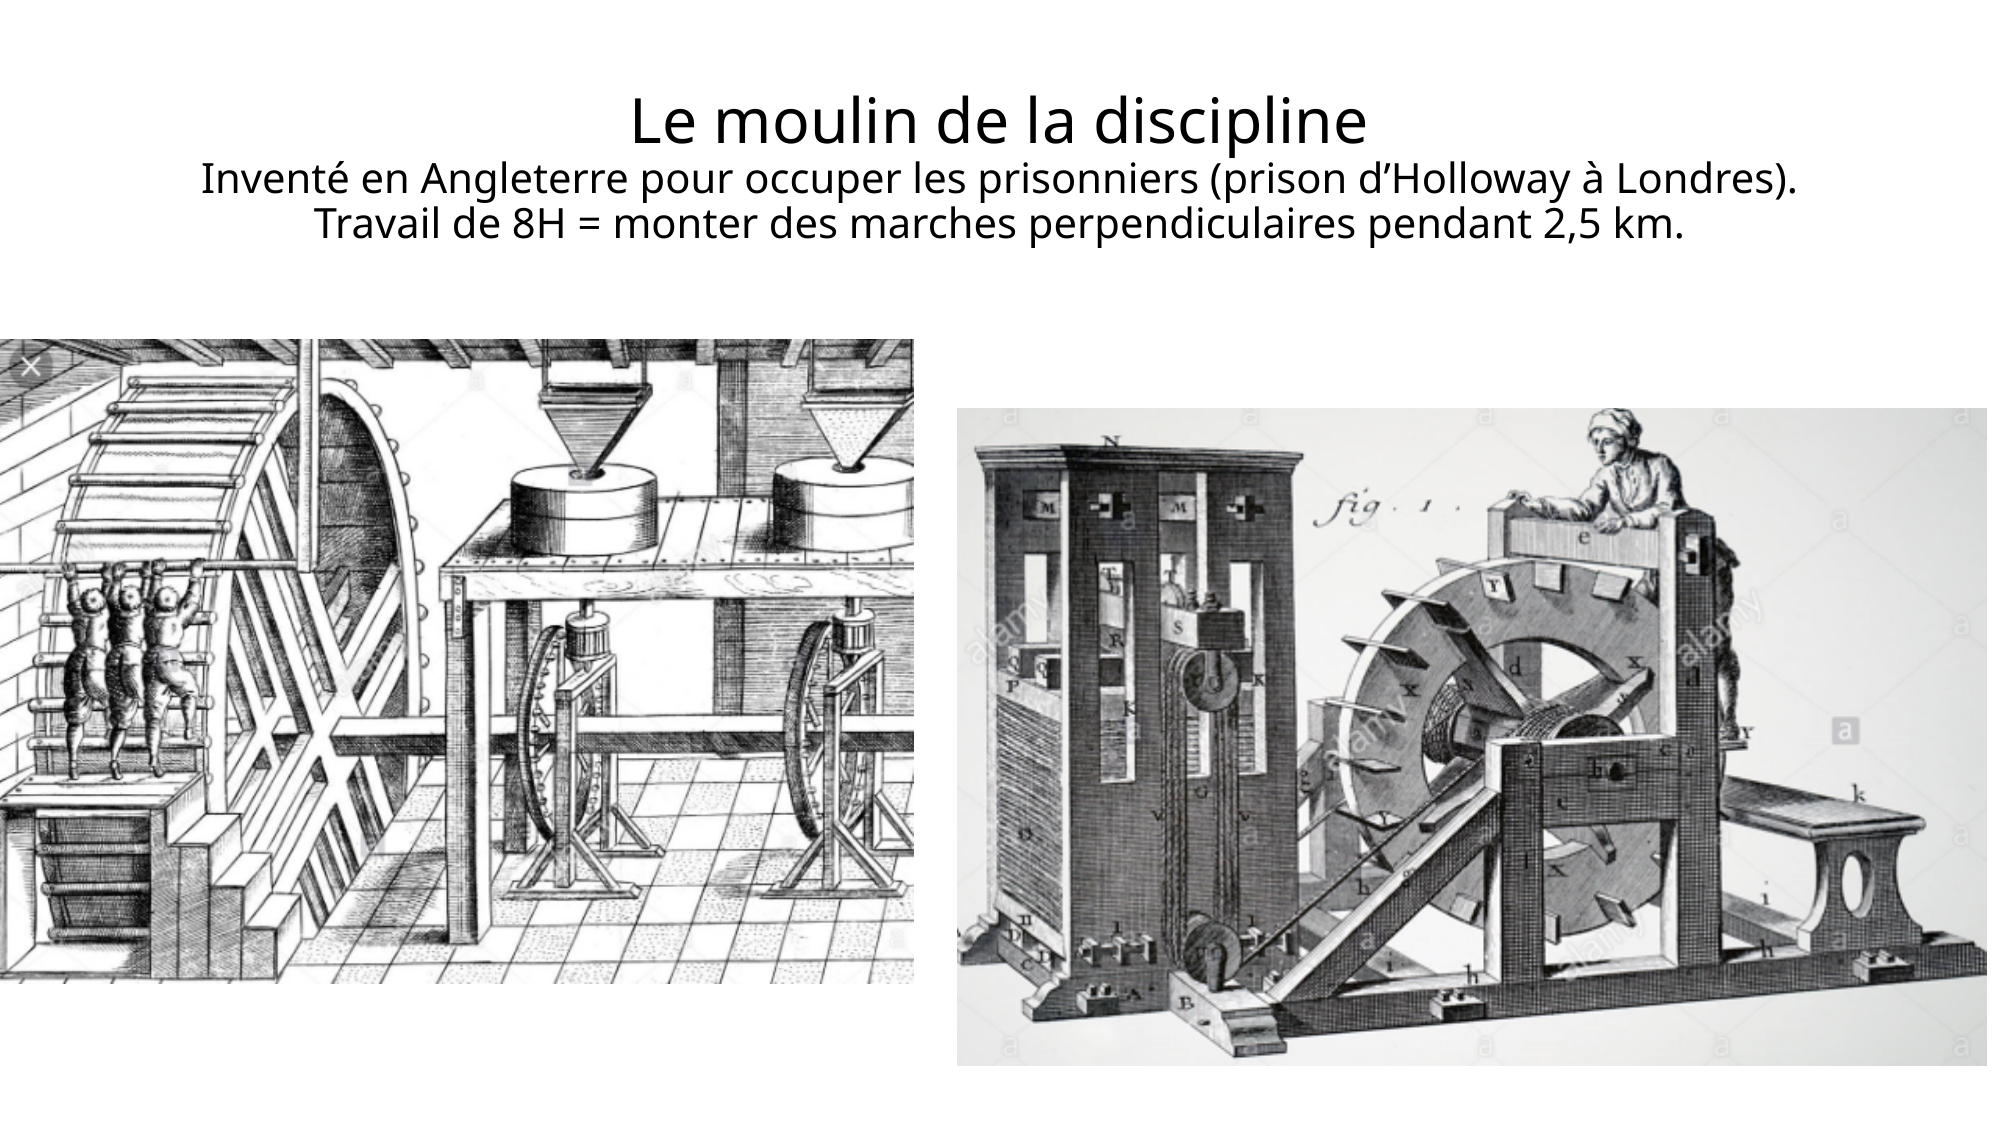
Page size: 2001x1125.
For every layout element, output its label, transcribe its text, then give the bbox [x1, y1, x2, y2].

picture [957, 408, 1987, 1066]
picture [0, 339, 914, 984]
title Le moulin de la discipline Inventé en Angleterre pour occuper les prisonniers (prison d’Holloway à Londres). Travail de 8H = monter des marches perpendiculaires pendant 2,5 km. [137, 59, 1863, 278]
